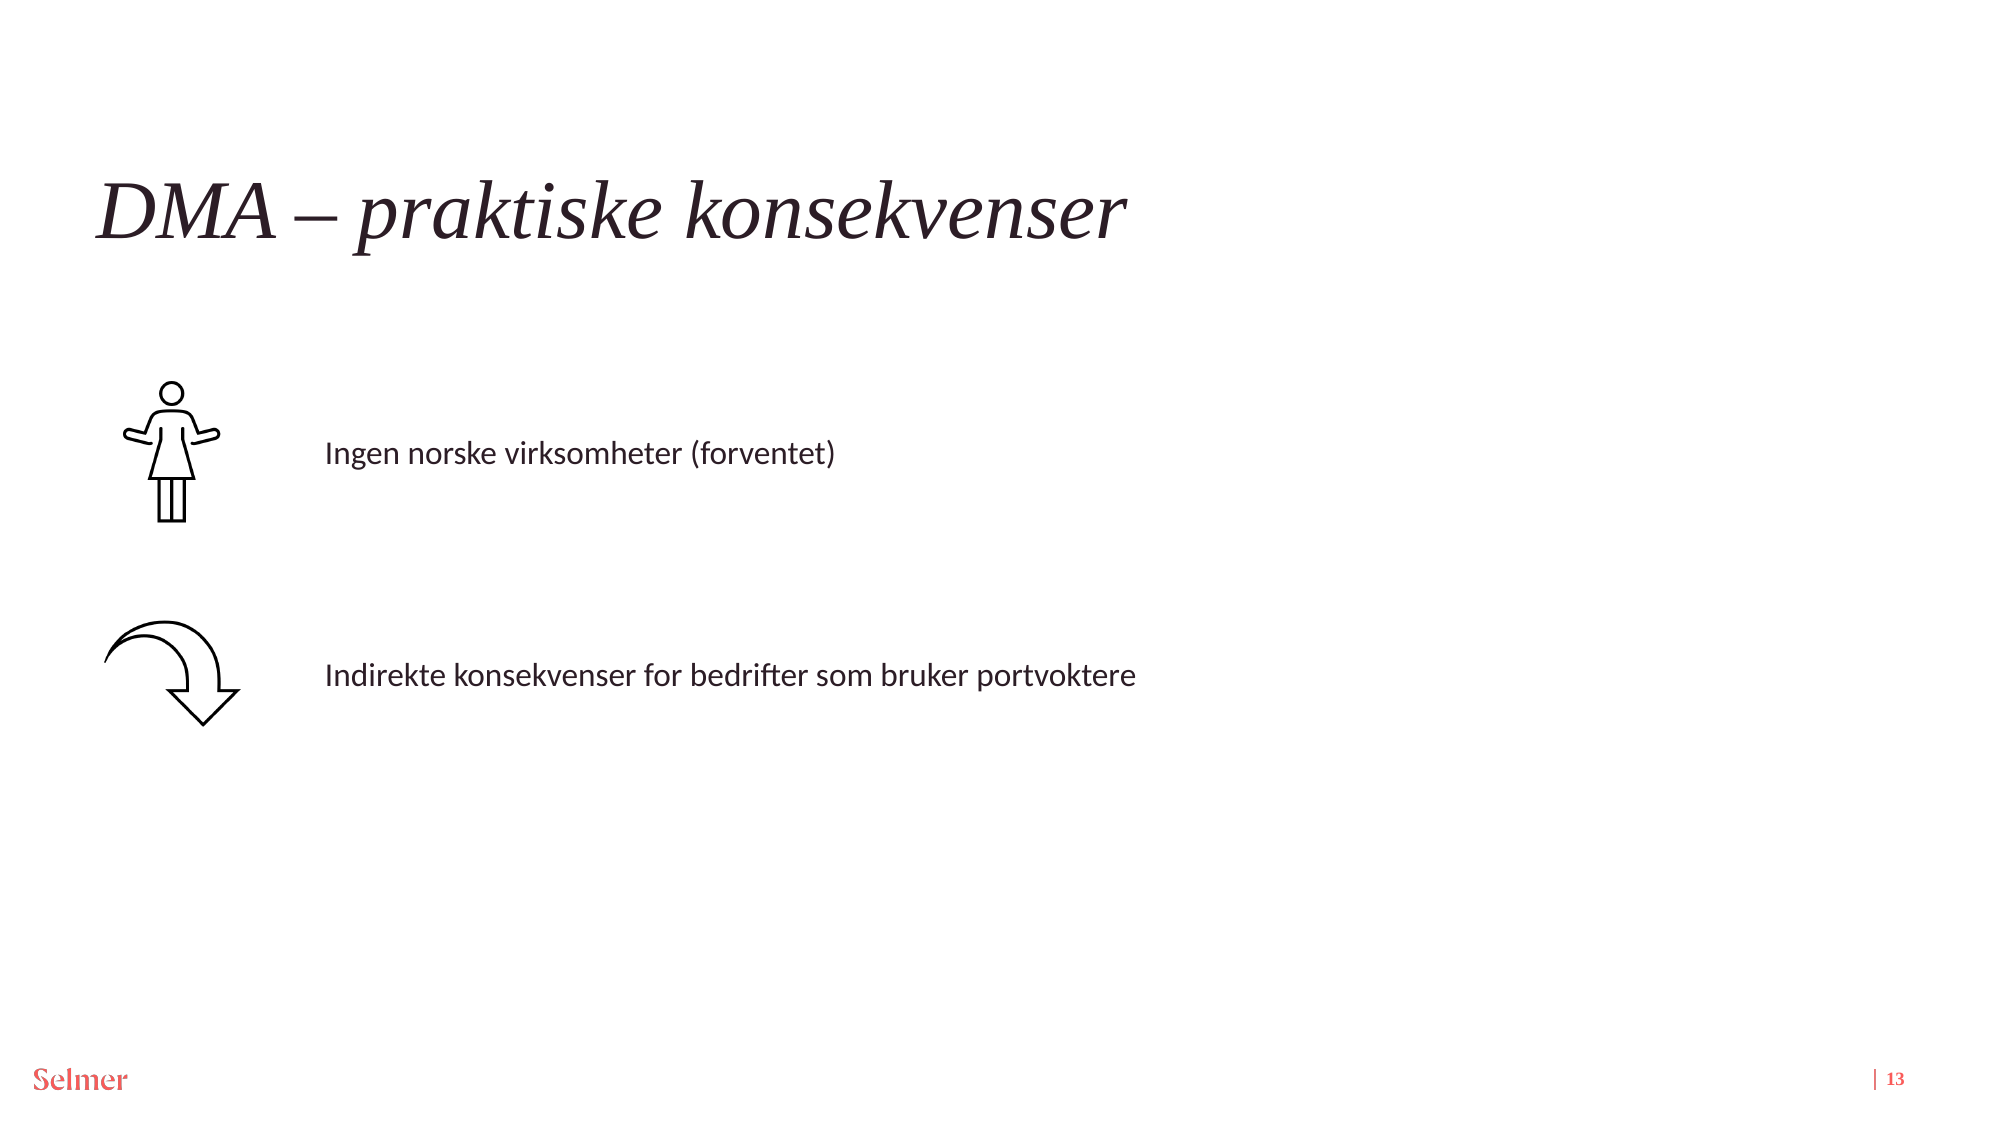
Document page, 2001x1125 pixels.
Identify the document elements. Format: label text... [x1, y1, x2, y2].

text_box Ingen norske virksomheter (forventet) [324, 431, 1252, 472]
picture [33, 1067, 128, 1091]
picture [96, 598, 247, 749]
title DMA – praktiske konsekvenser [96, 82, 1905, 256]
slide_number 13 [1874, 1069, 2000, 1090]
picture [96, 376, 247, 527]
text_box Indirekte konsekvenser for bedrifter som bruker portvoktere [324, 652, 1252, 693]
